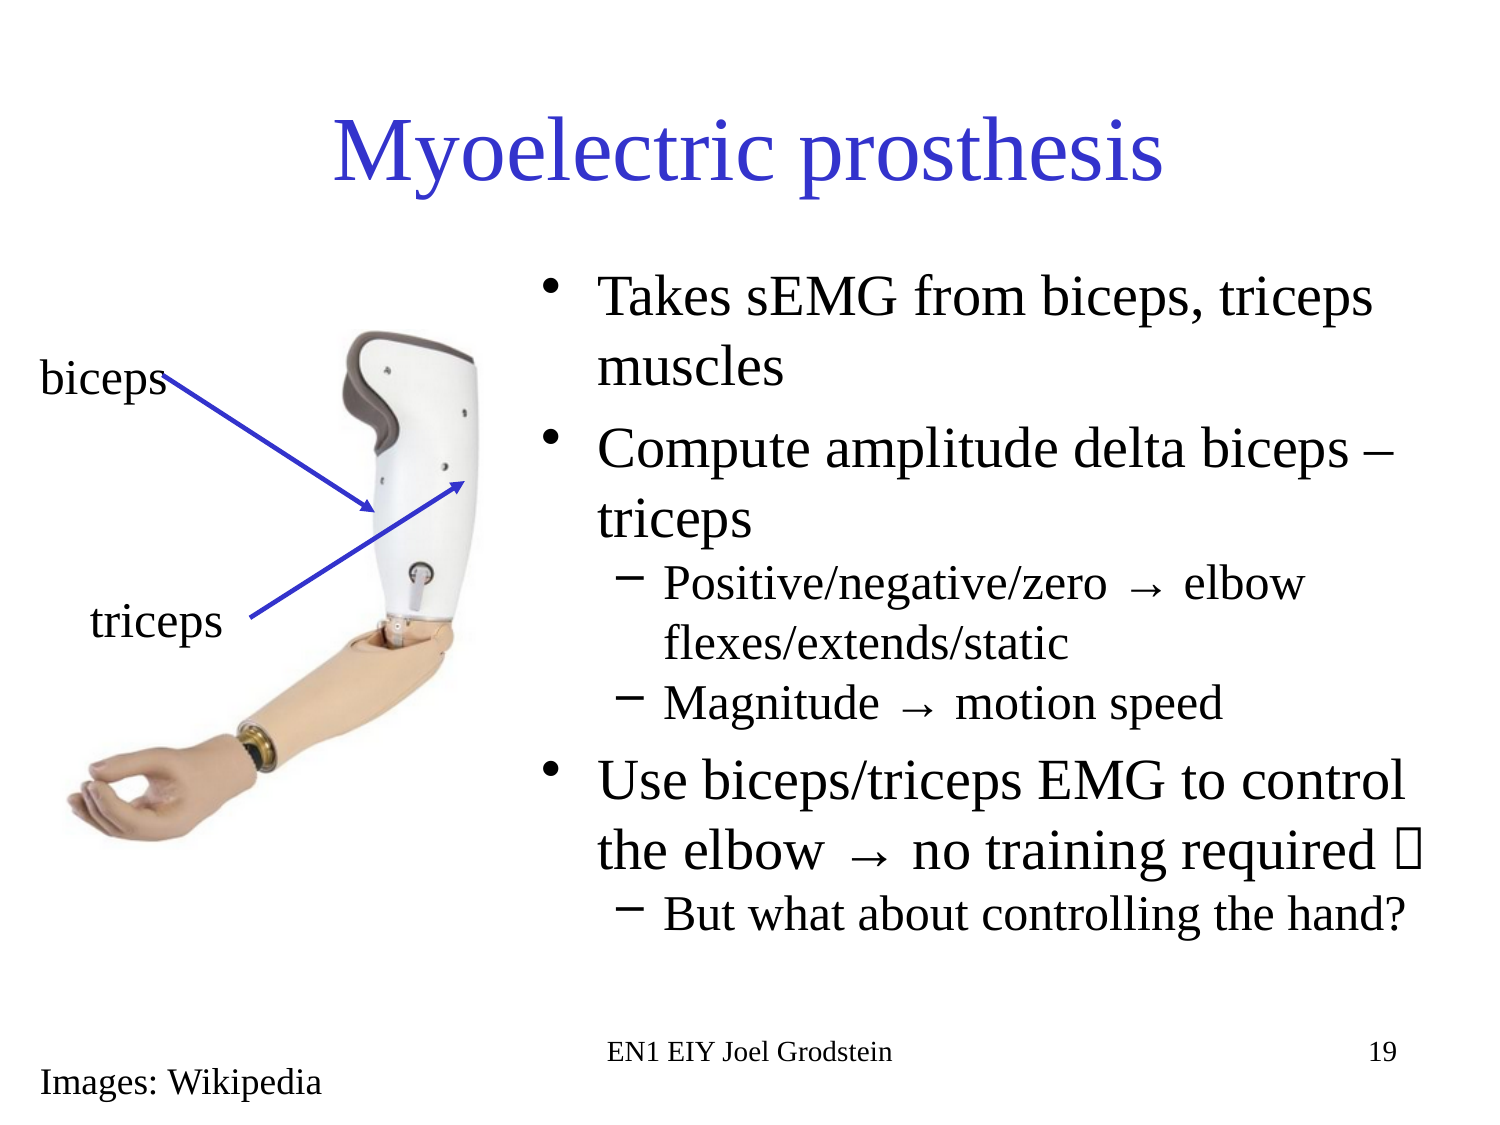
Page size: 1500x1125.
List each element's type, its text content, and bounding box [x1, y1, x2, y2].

picture [24, 329, 514, 851]
footer EN1 EIY Joel Grodstein [512, 1024, 988, 1076]
text_box Images: Wikipedia [24, 1049, 375, 1110]
list Takes sEMG from biceps, triceps muscles Compute amplitude delta biceps – triceps Positive/negative/zero → elbow flexes/extends/static Magnitude → motion speed Use biceps/triceps EMG to control the elbow → no training required  But what about controlling the hand? [526, 249, 1475, 975]
title Myoelectric prosthesis [112, 50, 1388, 238]
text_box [162, 374, 376, 513]
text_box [249, 480, 465, 619]
